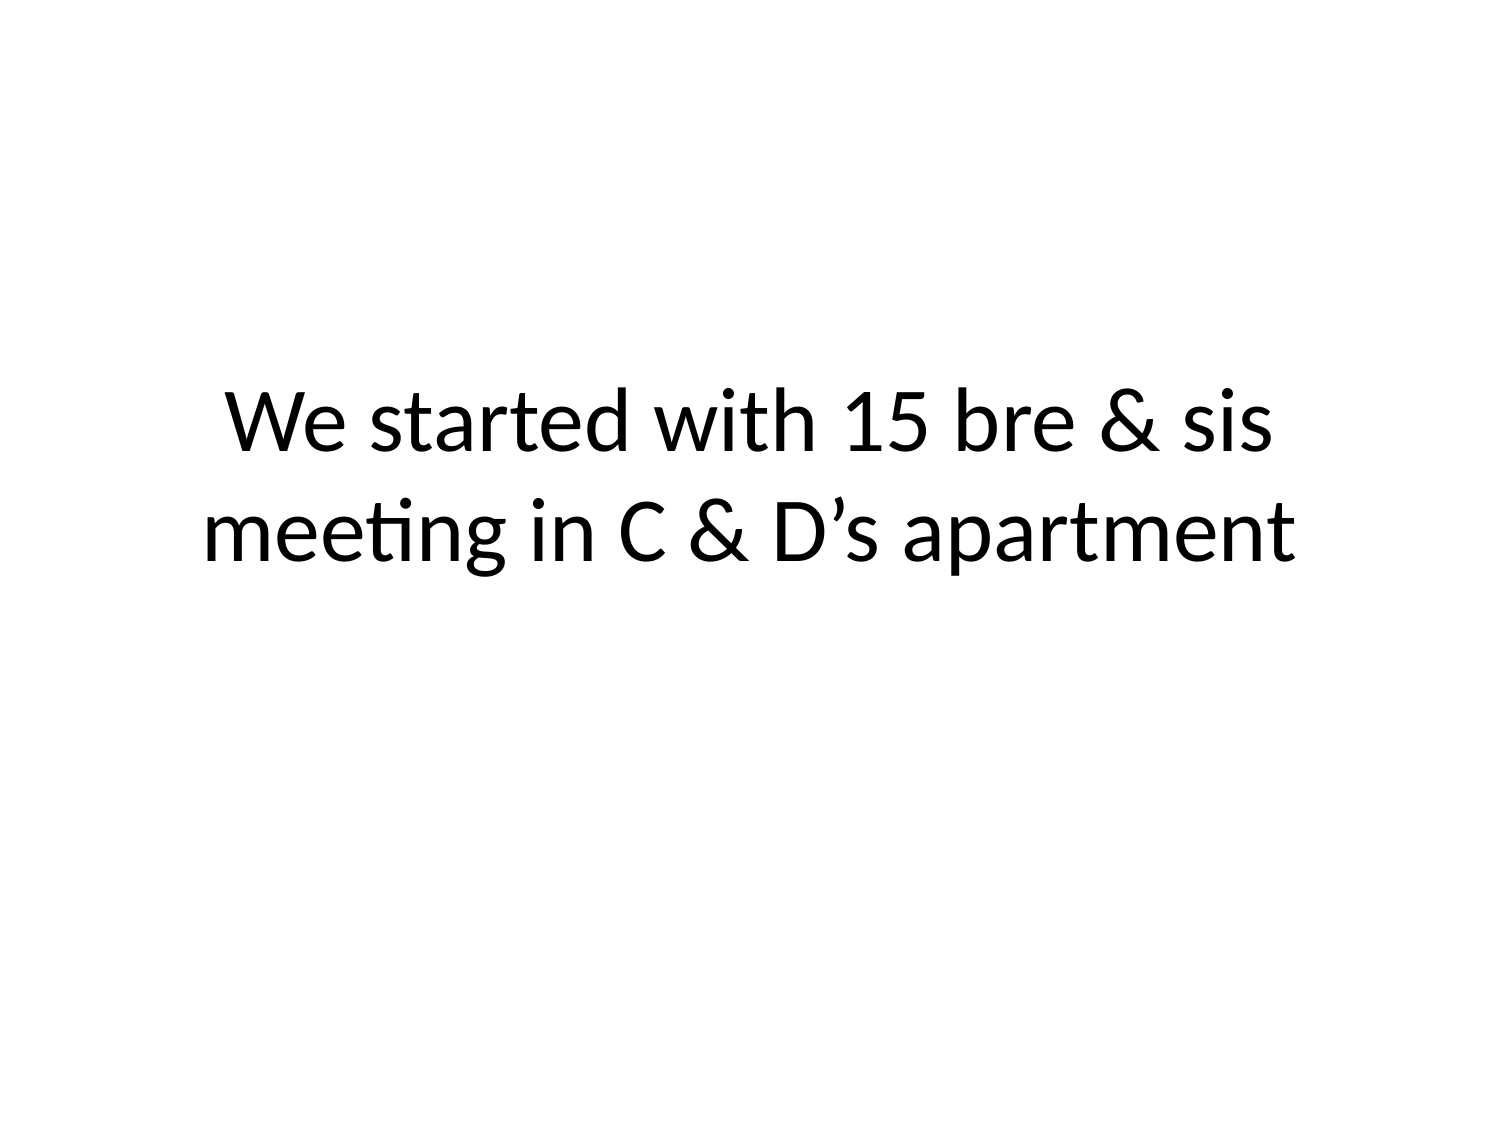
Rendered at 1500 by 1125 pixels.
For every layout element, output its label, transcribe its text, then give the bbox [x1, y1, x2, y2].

title We started with 15 bre & sis meeting in C & D’s apartment [112, 349, 1388, 591]
